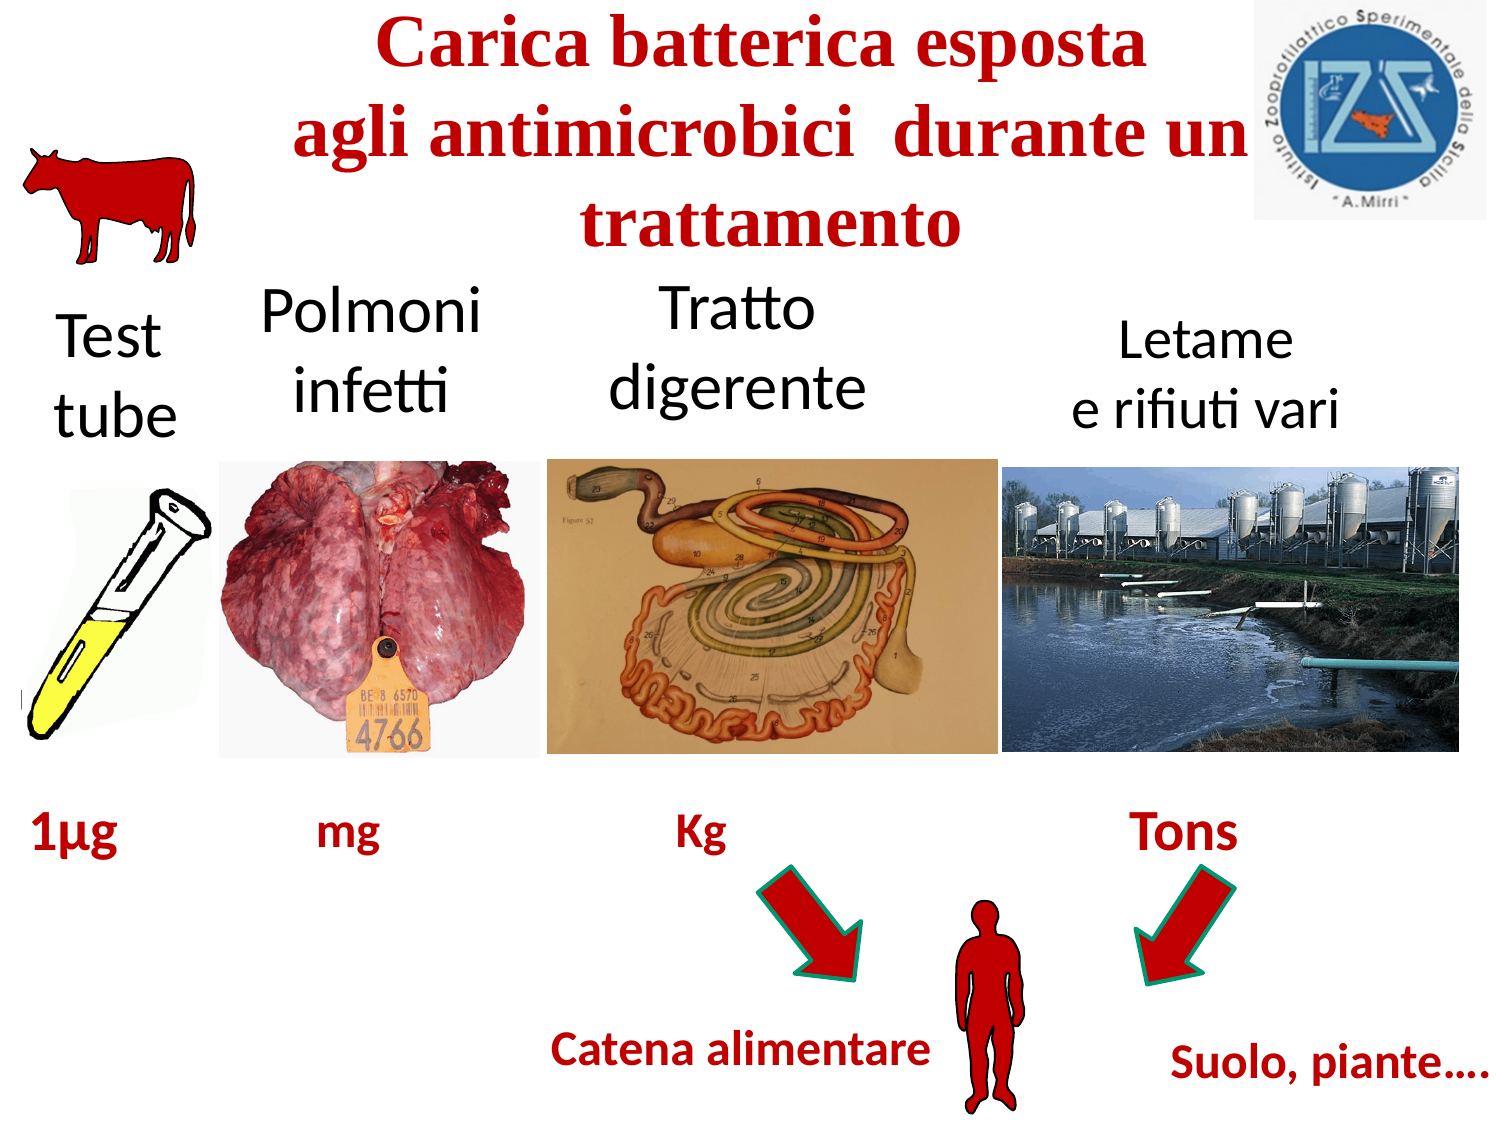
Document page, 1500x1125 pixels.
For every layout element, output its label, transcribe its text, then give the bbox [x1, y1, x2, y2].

text_box [1133, 870, 1237, 987]
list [547, 458, 999, 754]
text_box Test tube [23, 283, 195, 458]
picture [21, 487, 212, 740]
text_box Letame e rifiuti vari [1056, 293, 1370, 448]
text_box Catena alimentare [535, 1007, 958, 1083]
picture [1001, 466, 1459, 753]
text_box Suolo, piante…. [1155, 1020, 1500, 1096]
text_box Kg [661, 790, 742, 866]
text_box Tons [1114, 785, 1254, 870]
text_box [755, 864, 864, 983]
text_box [23, 148, 196, 264]
picture [218, 461, 540, 758]
text_box Polmoni infetti [245, 258, 513, 433]
text_box 1µg [13, 785, 133, 870]
title Carica batterica esposta agli antimicrobici durante un trattamento [133, 32, 1249, 220]
text_box Tratto digerente [593, 255, 898, 457]
picture [1254, 0, 1487, 221]
text_box mg [289, 790, 396, 866]
text_box [956, 900, 1025, 1114]
